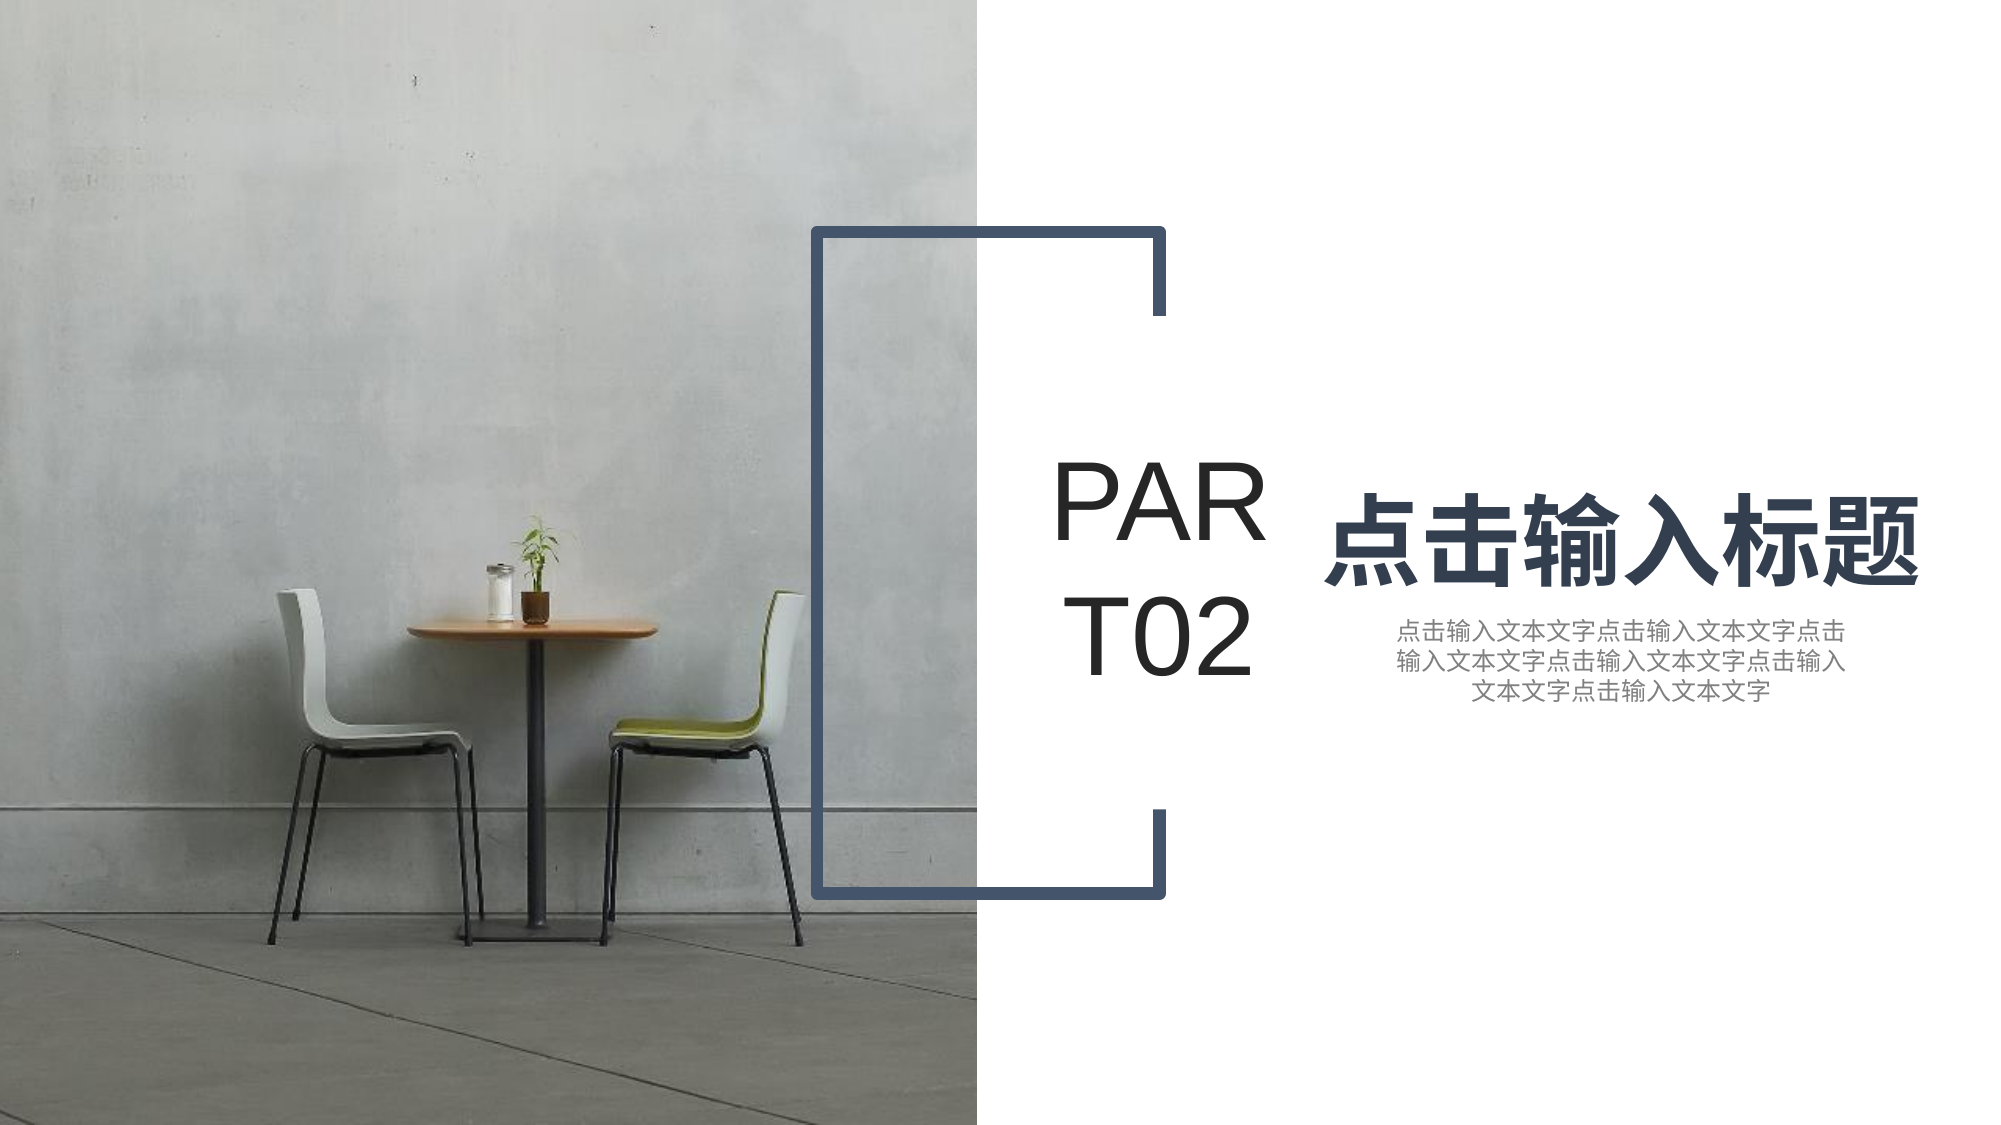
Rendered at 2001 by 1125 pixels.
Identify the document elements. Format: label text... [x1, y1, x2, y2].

text_box 点击输入文本文字点击输入文本文字点击输入文本文字点击输入文本文字点击输入文本文字点击输入文本文字 [1375, 608, 1868, 713]
picture [0, 0, 977, 1125]
text_box 点击输入标题 [1316, 471, 1940, 607]
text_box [817, 231, 1316, 894]
